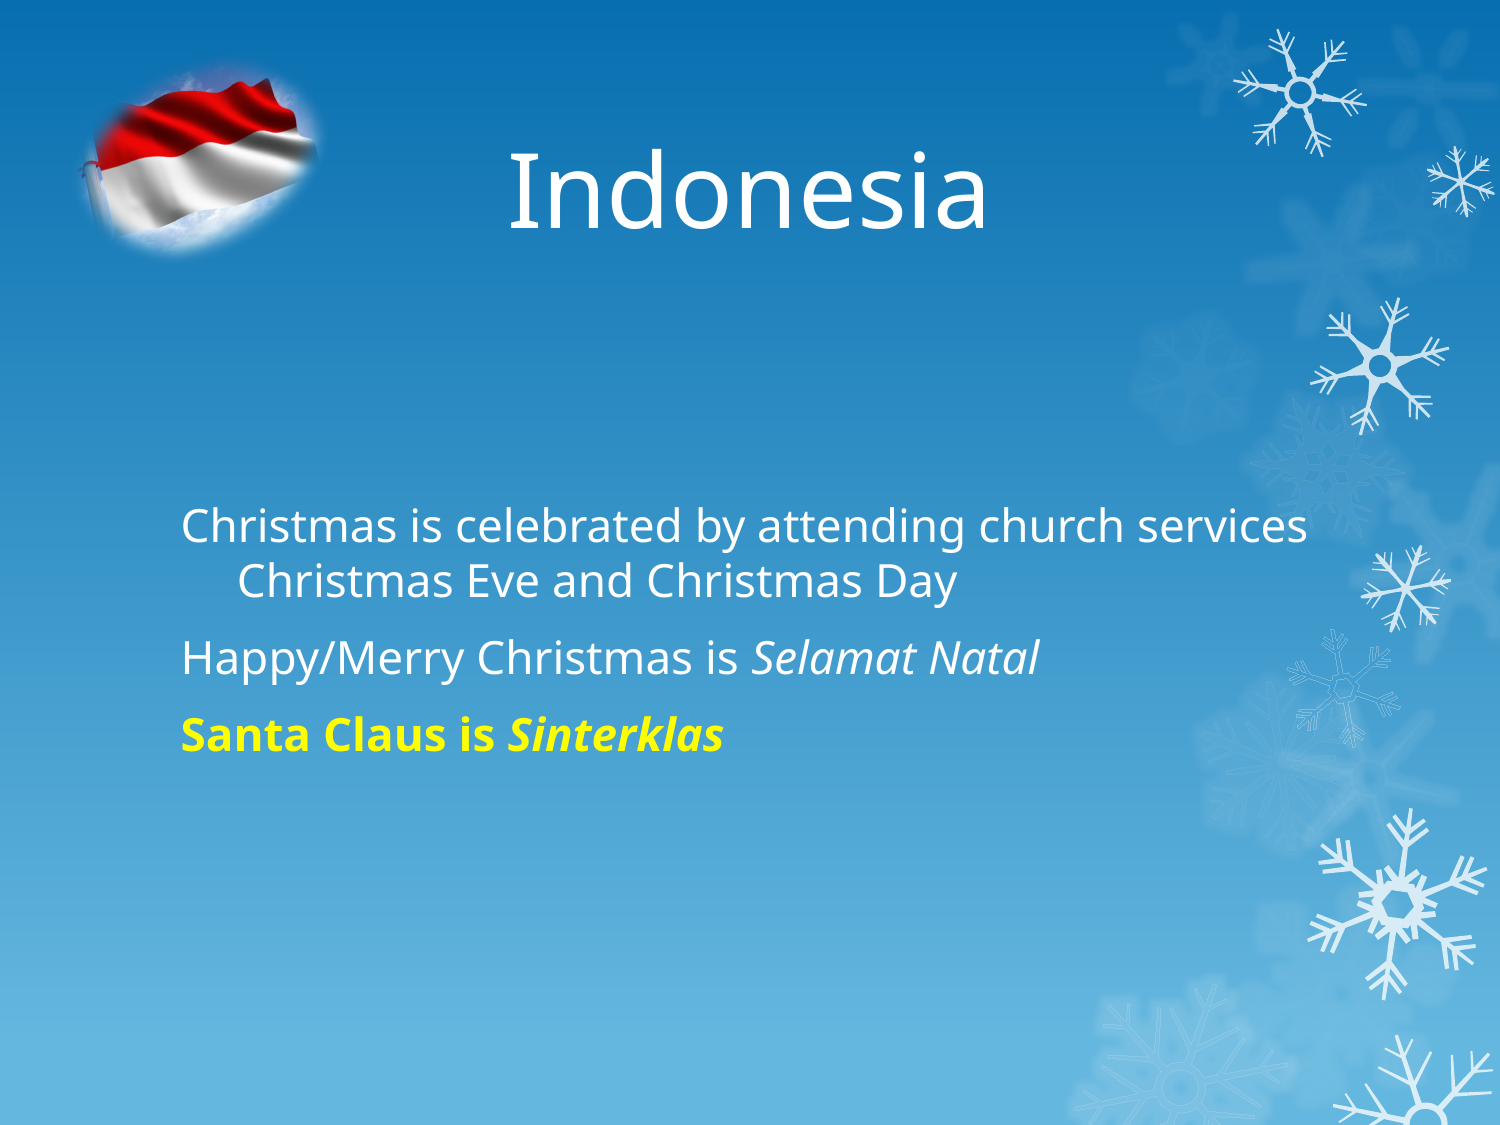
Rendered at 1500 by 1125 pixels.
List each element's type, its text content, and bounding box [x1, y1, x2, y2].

title Indonesia [344, 110, 1335, 263]
list Christmas is celebrated by attending church services Christmas Eve and Christmas Day Happy/Merry Christmas is Selamat Natal Santa Claus is Sinterklas [165, 296, 1335, 962]
picture [60, 53, 340, 263]
